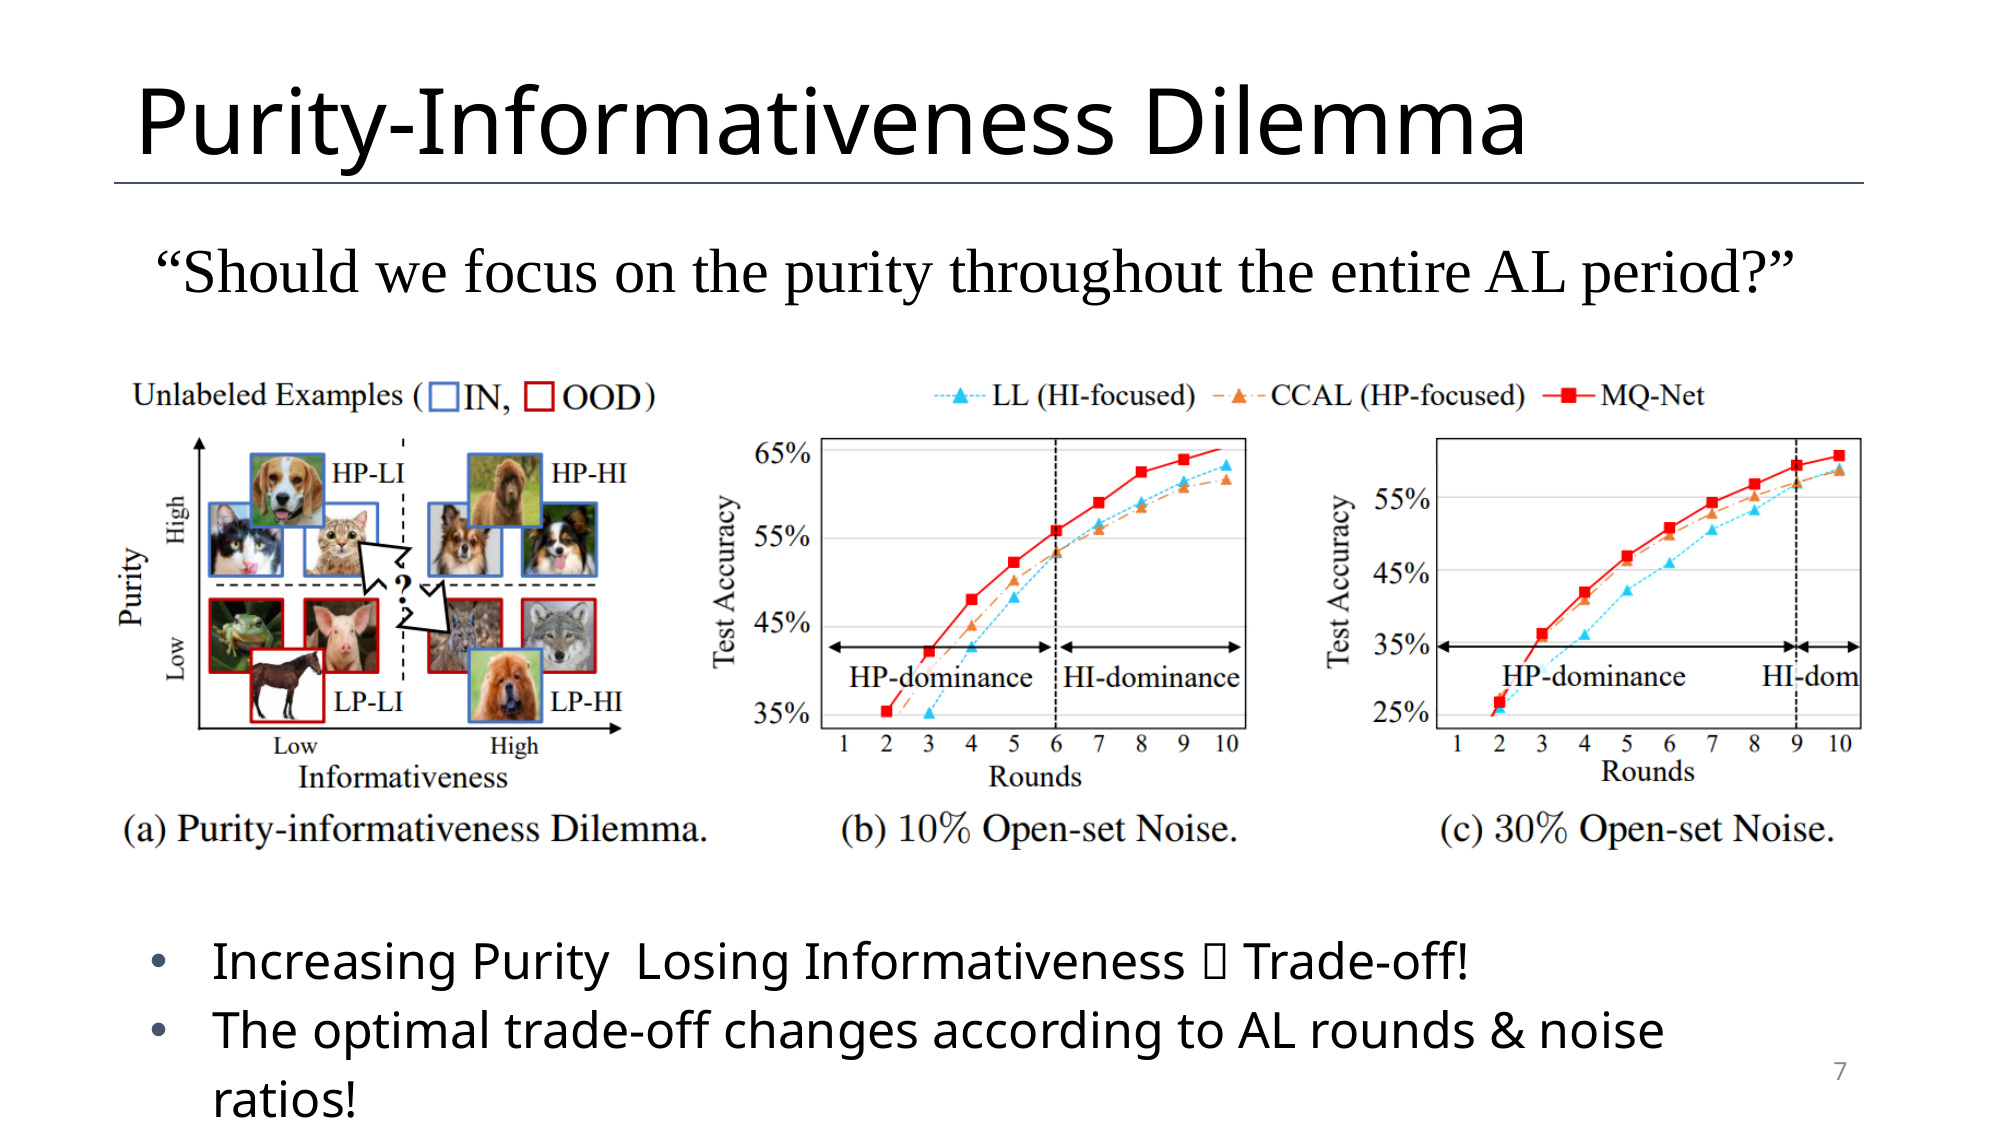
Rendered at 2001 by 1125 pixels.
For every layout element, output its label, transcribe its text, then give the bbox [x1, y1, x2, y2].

text_box “Should we focus on the purity throughout the entire AL period?” [140, 223, 1839, 313]
title Purity-Informativeness Dilemma [114, 42, 1932, 183]
slide_number 7 [1412, 1042, 1863, 1103]
picture [92, 356, 1874, 863]
